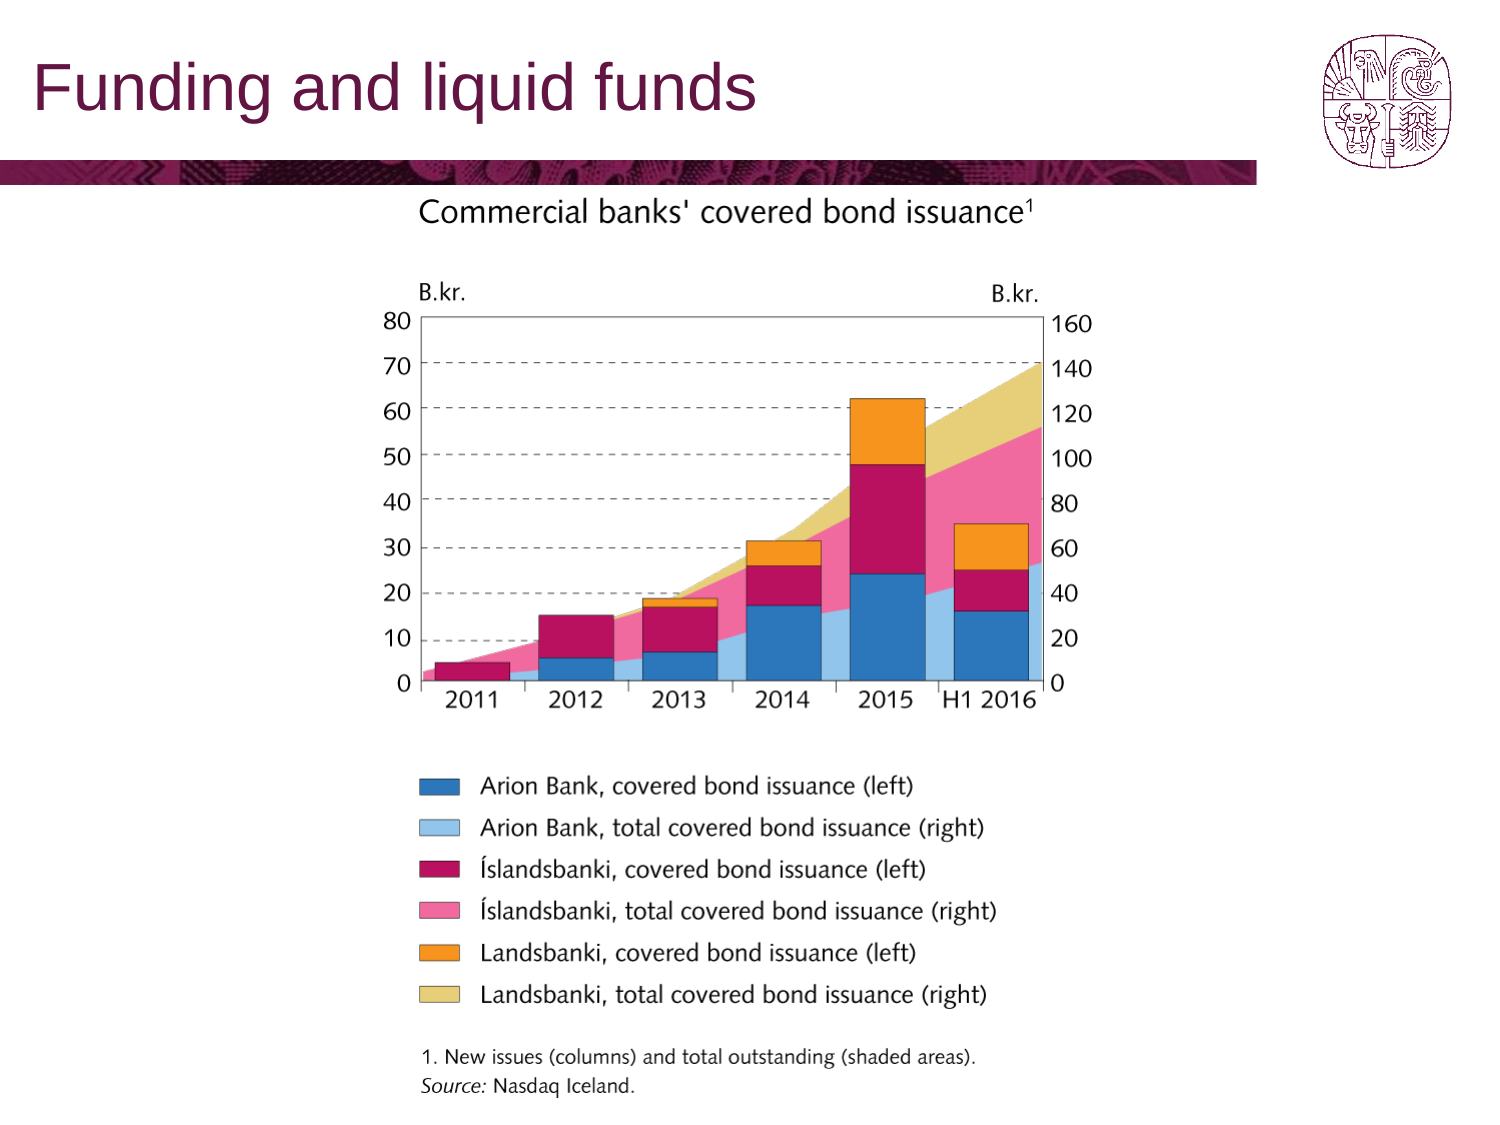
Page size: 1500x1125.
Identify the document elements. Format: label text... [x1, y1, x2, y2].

picture [1316, 31, 1456, 173]
title Funding and liquid funds [17, 19, 1247, 149]
picture [0, 160, 1258, 1098]
